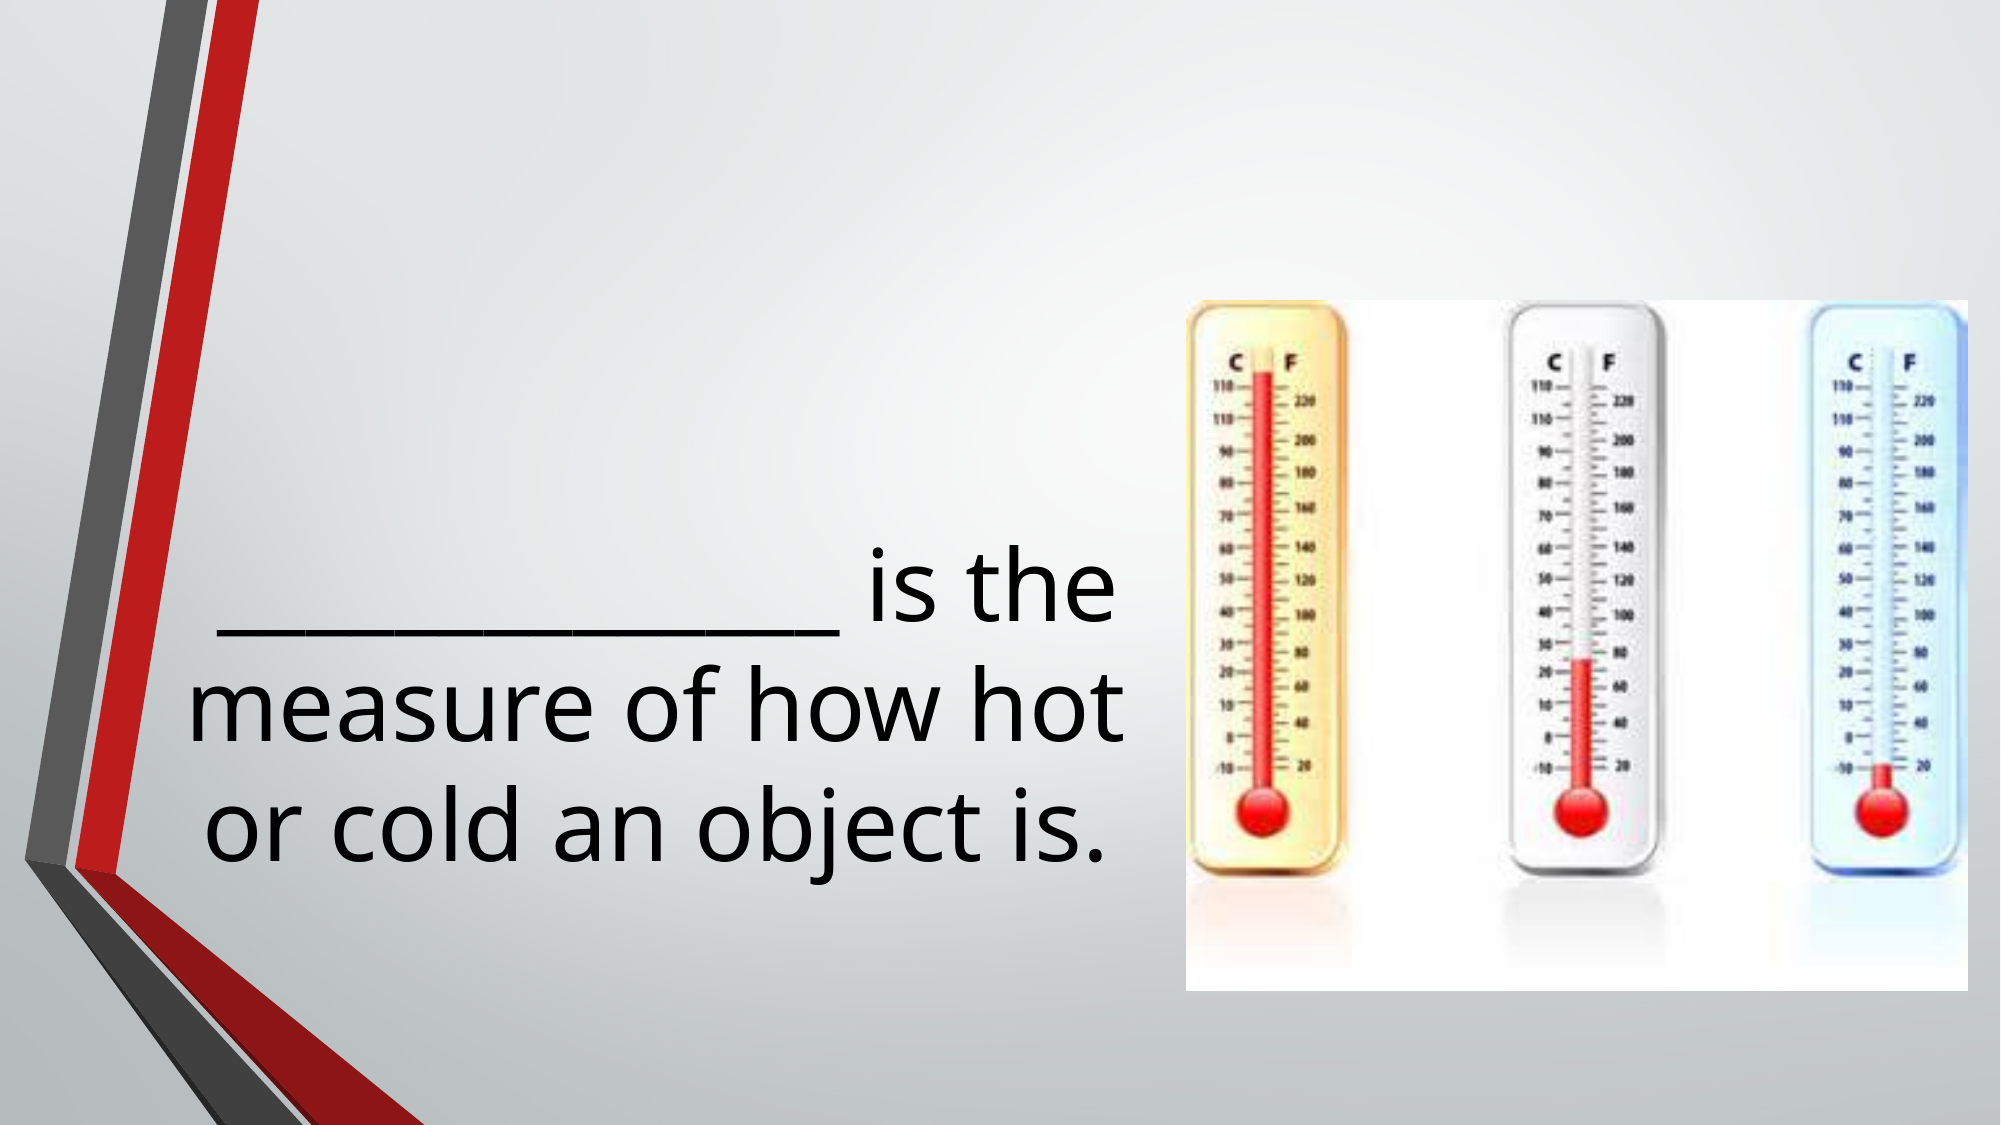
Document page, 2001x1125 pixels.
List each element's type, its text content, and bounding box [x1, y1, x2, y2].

picture [1186, 300, 1968, 991]
title ______________ is the measure of how hot or cold an object is. [165, 471, 1148, 932]
